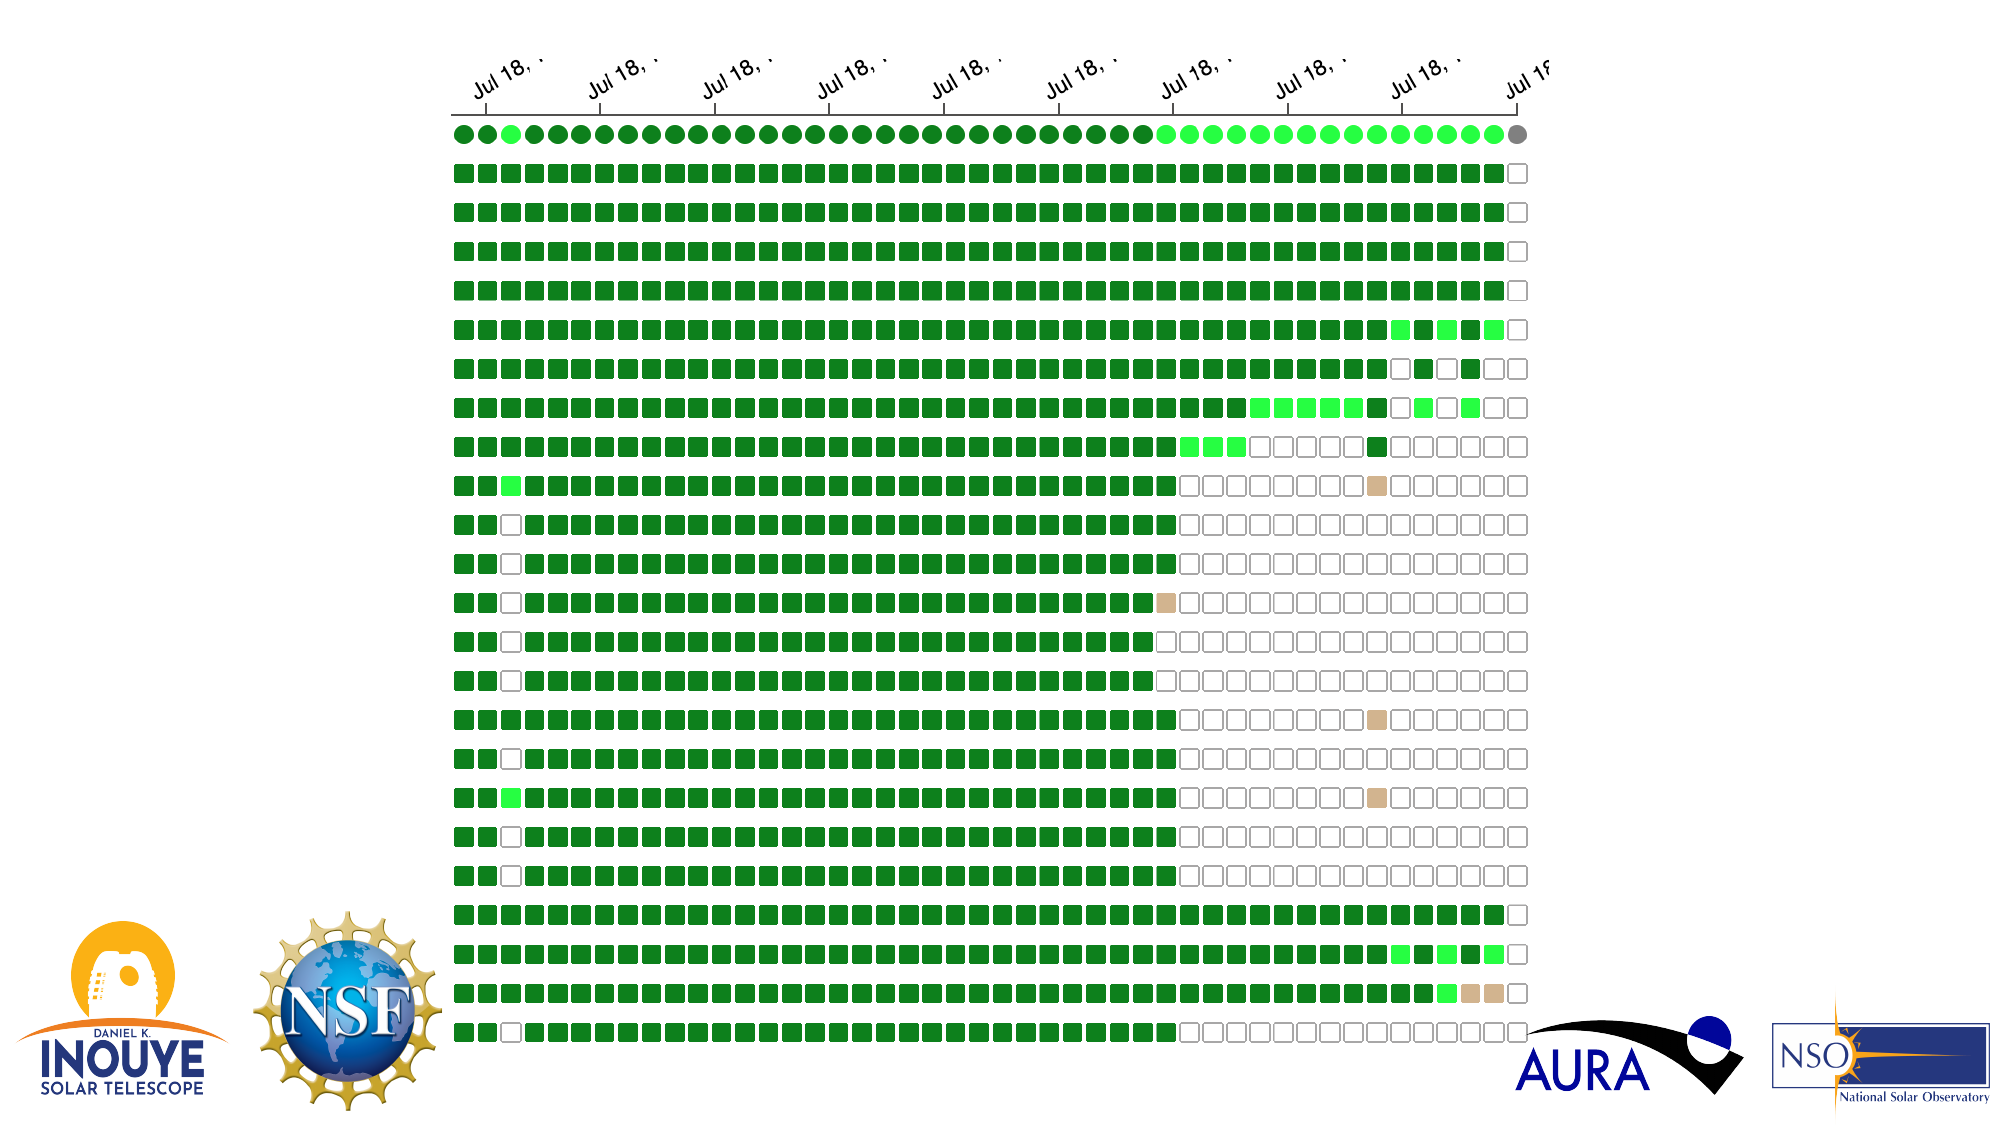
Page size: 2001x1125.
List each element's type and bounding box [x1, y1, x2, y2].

text_box [0, 907, 445, 1122]
picture [451, 59, 1549, 1066]
text_box [1514, 985, 1990, 1125]
